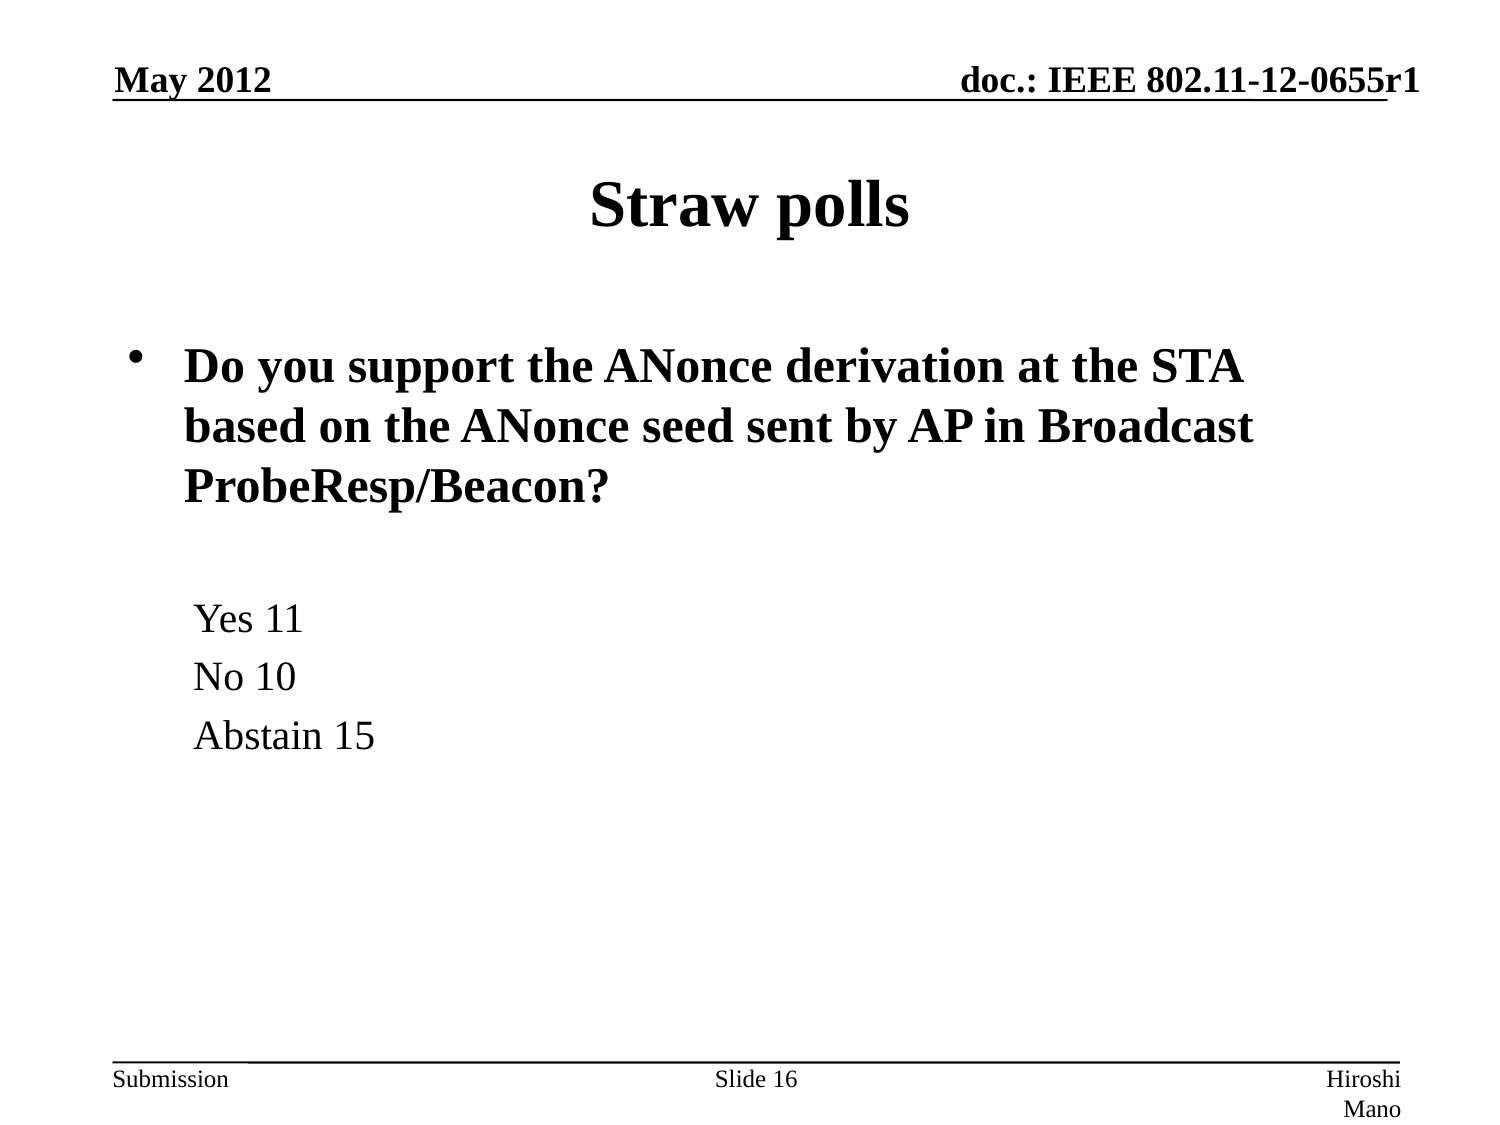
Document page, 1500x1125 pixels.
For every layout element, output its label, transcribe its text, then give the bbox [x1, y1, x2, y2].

slide_number Slide 16 [712, 1061, 800, 1093]
list Do you support the ANonce derivation at the STA based on the ANonce seed sent by AP in Broadcast ProbeResp/Beacon? Yes 11 No 10 Abstain 15 [112, 324, 1388, 1001]
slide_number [114, 54, 274, 101]
footer Hiroshi Mano (ATRD, Root, Lab) [1324, 1061, 1402, 1093]
title Straw polls [112, 112, 1388, 288]
